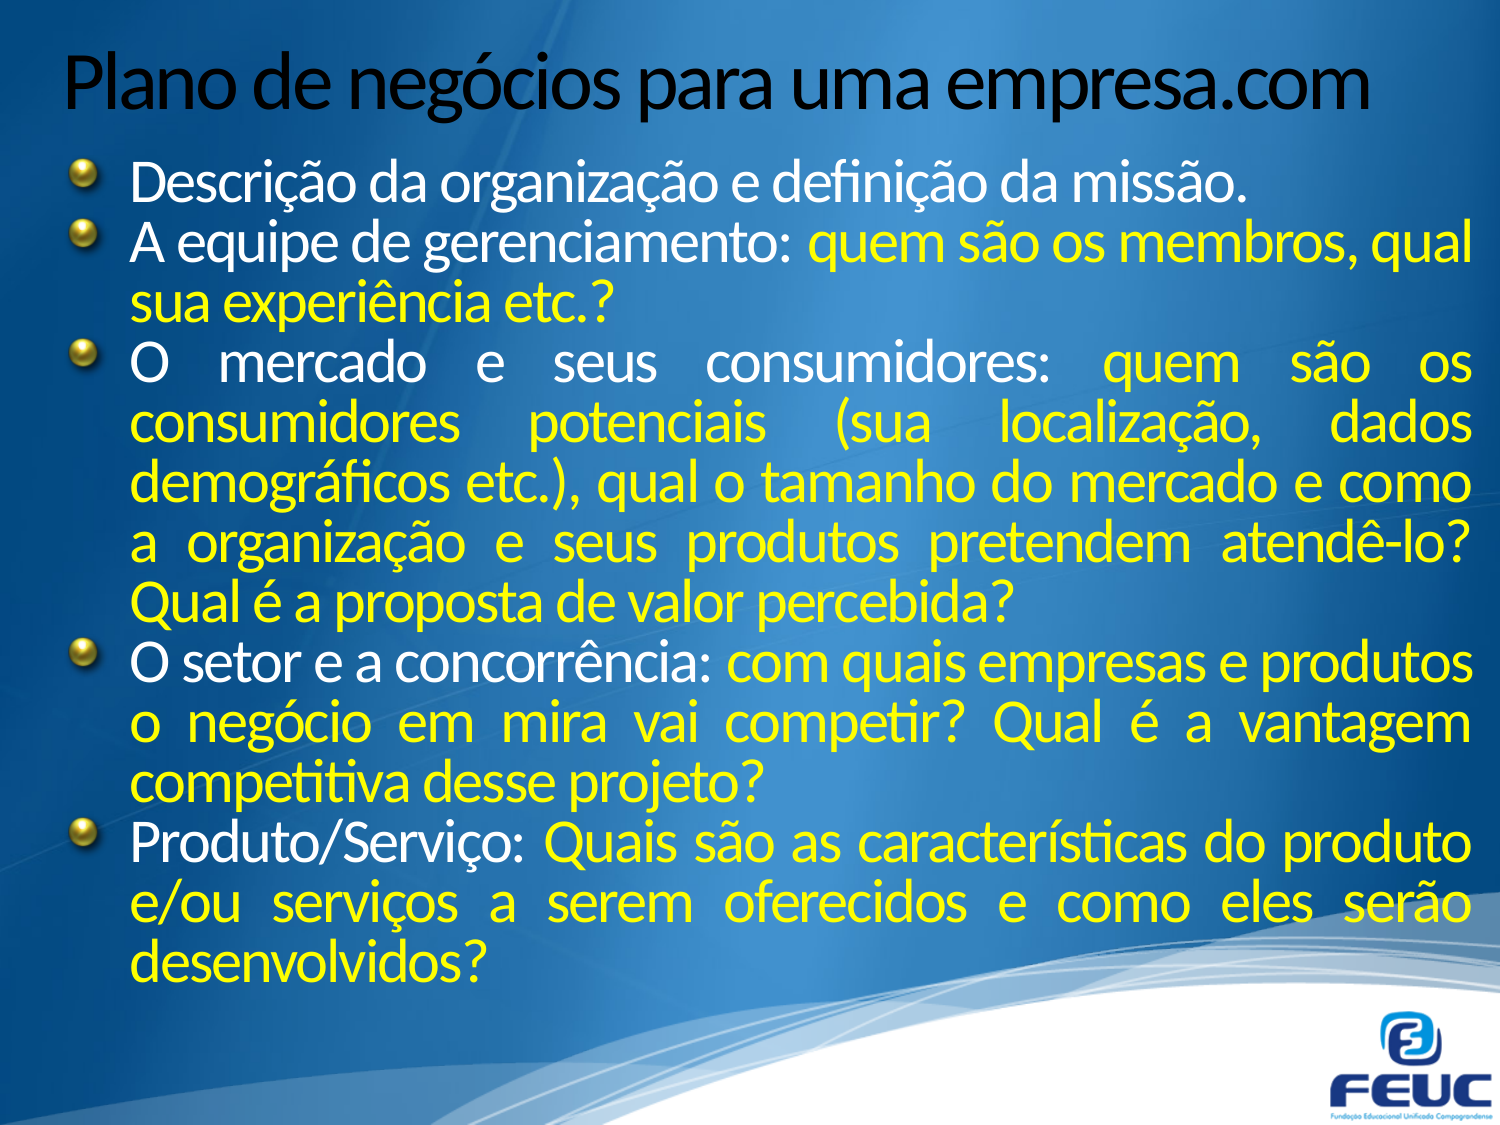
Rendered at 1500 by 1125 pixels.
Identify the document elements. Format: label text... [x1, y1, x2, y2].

list Descrição da organização e definição da missão. A equipe de gerenciamento: quem são os membros, qual sua experiência etc.? O mercado e seus consumidores: quem são os consumidores potenciais (sua localização, dados demográficos etc.), qual o tamanho do mercado e como a organização e seus produtos pretendem atendê-lo? Qual é a proposta de valor percebida? O setor e a concorrência: com quais empresas e produtos o negócio em mira vai competir? Qual é a vantagem competitiva desse projeto? Produto/Serviço: Quais são as características do produto e/ou serviços a serem oferecidos e como eles serão desenvolvidos? [64, 154, 1473, 1005]
title Plano de negócios para uma empresa.com [62, 37, 1438, 129]
picture [0, 0, 1500, 1125]
